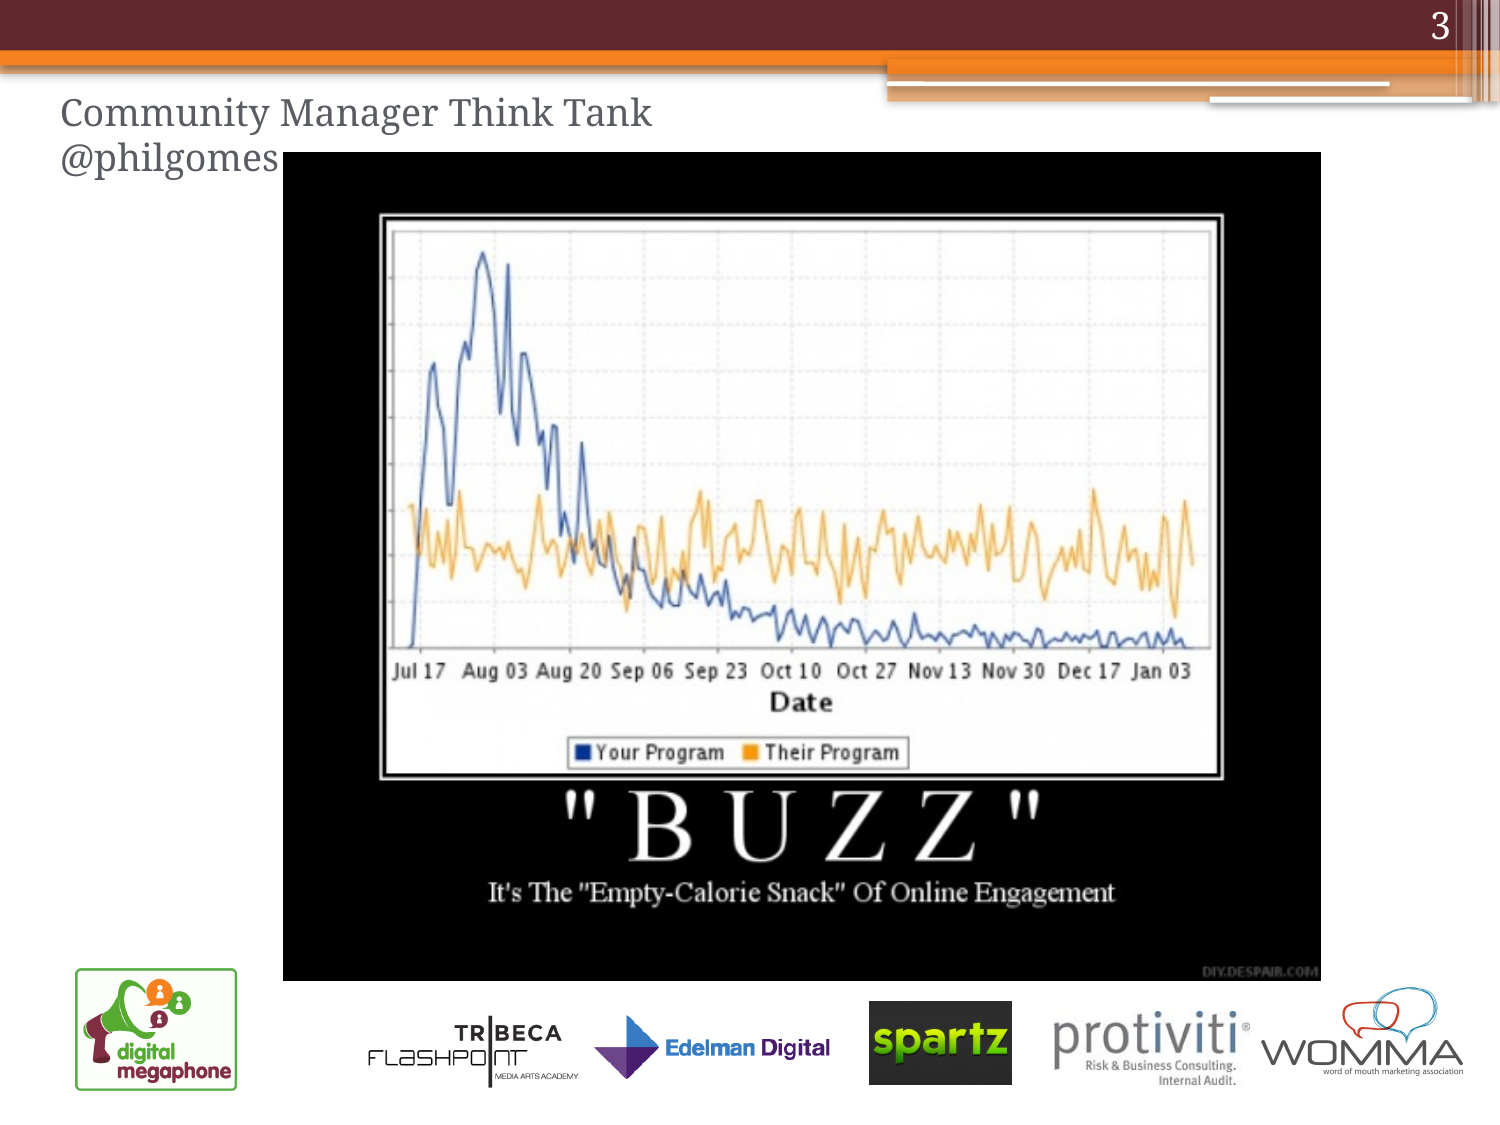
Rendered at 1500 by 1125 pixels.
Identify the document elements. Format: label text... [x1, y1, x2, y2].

picture [358, 1009, 835, 1091]
slide_number 3 [1341, 0, 1466, 61]
picture [869, 1001, 1012, 1085]
picture [283, 152, 1321, 981]
picture [1054, 1011, 1250, 1085]
picture [1261, 987, 1463, 1076]
picture [75, 968, 237, 1091]
